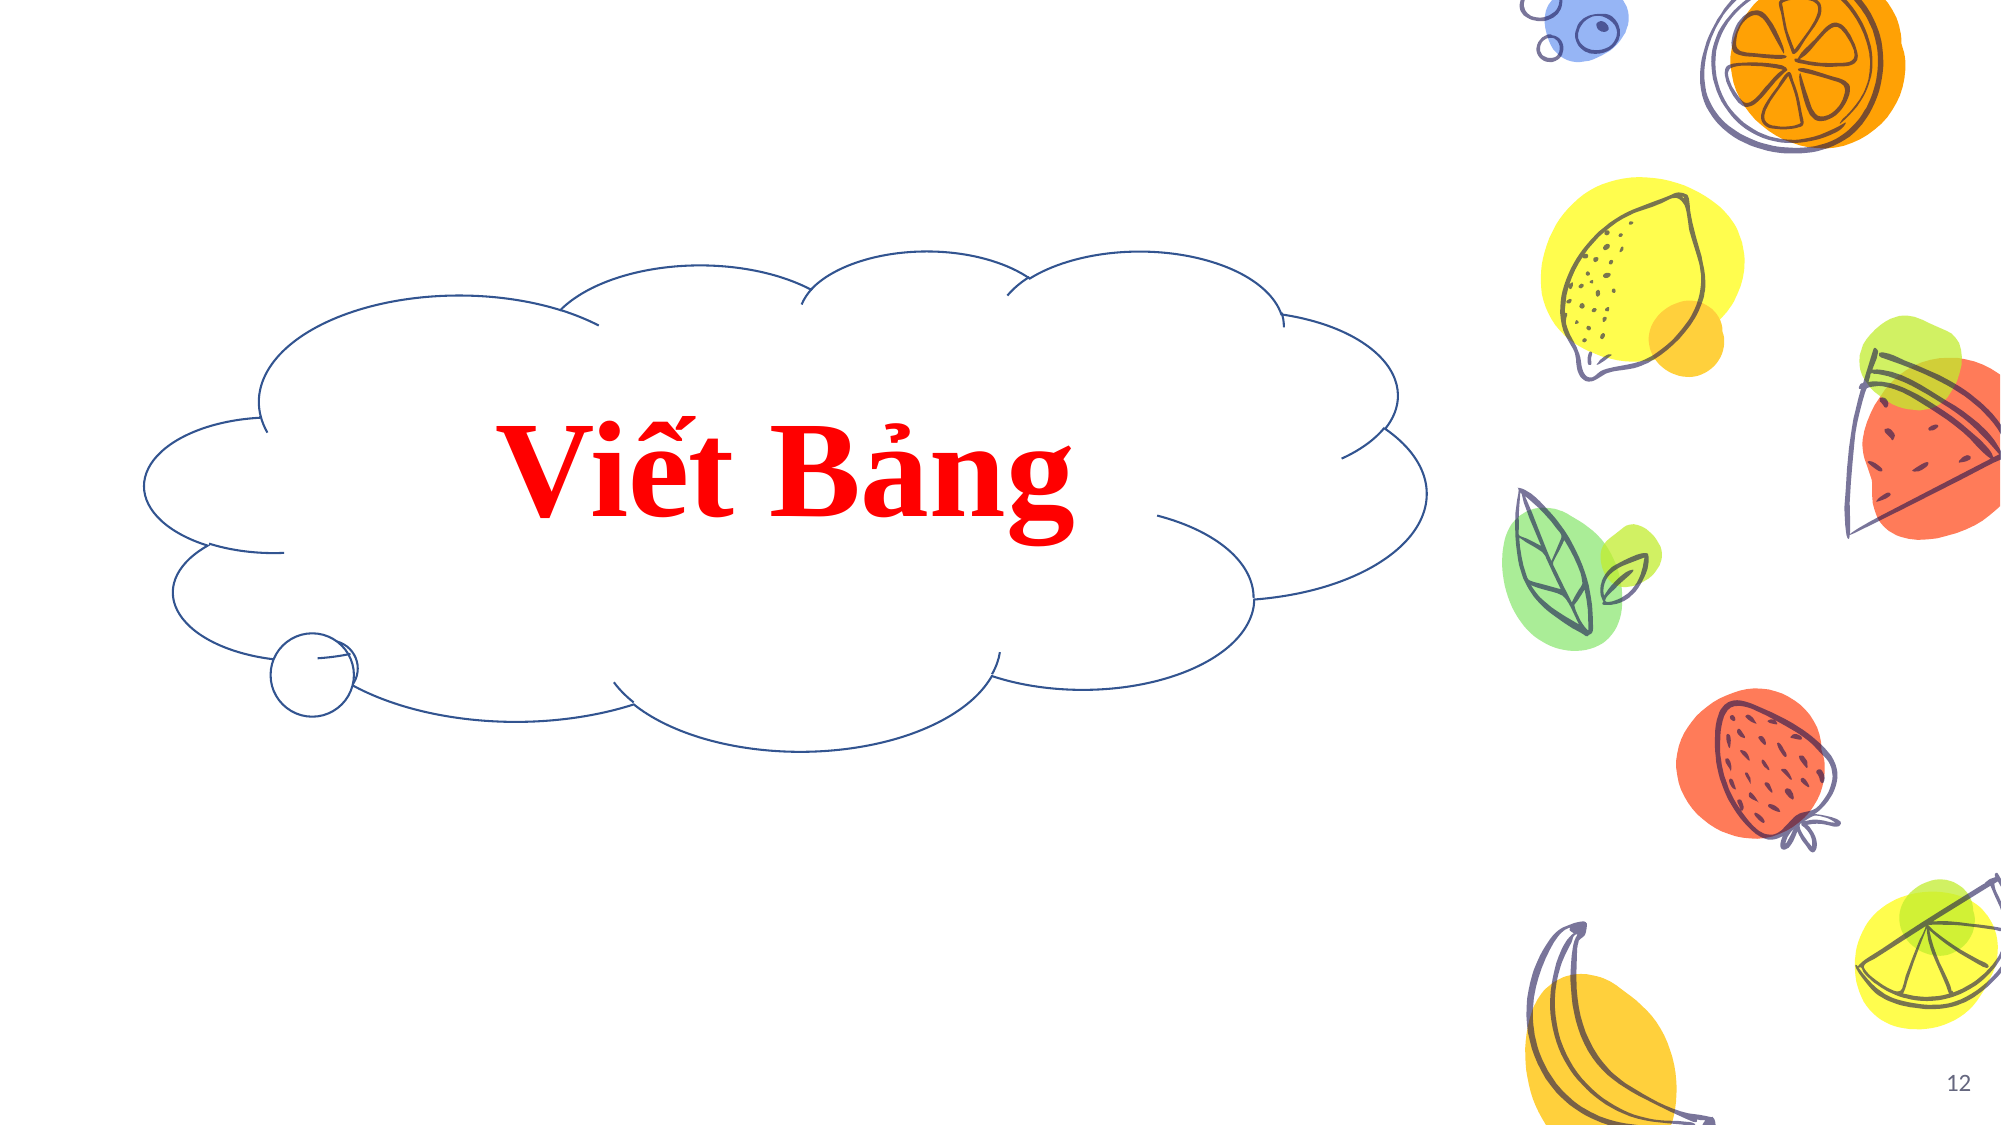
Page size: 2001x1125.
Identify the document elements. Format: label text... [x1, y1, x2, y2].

text_box [417, 711, 615, 723]
text_box [274, 250, 1428, 569]
slide_number 12 [1871, 1038, 1992, 1125]
text_box [289, 711, 336, 718]
text_box [640, 711, 960, 753]
text_box [142, 428, 199, 544]
text_box [171, 549, 199, 636]
text_box Viết Bảng [199, 359, 1372, 711]
